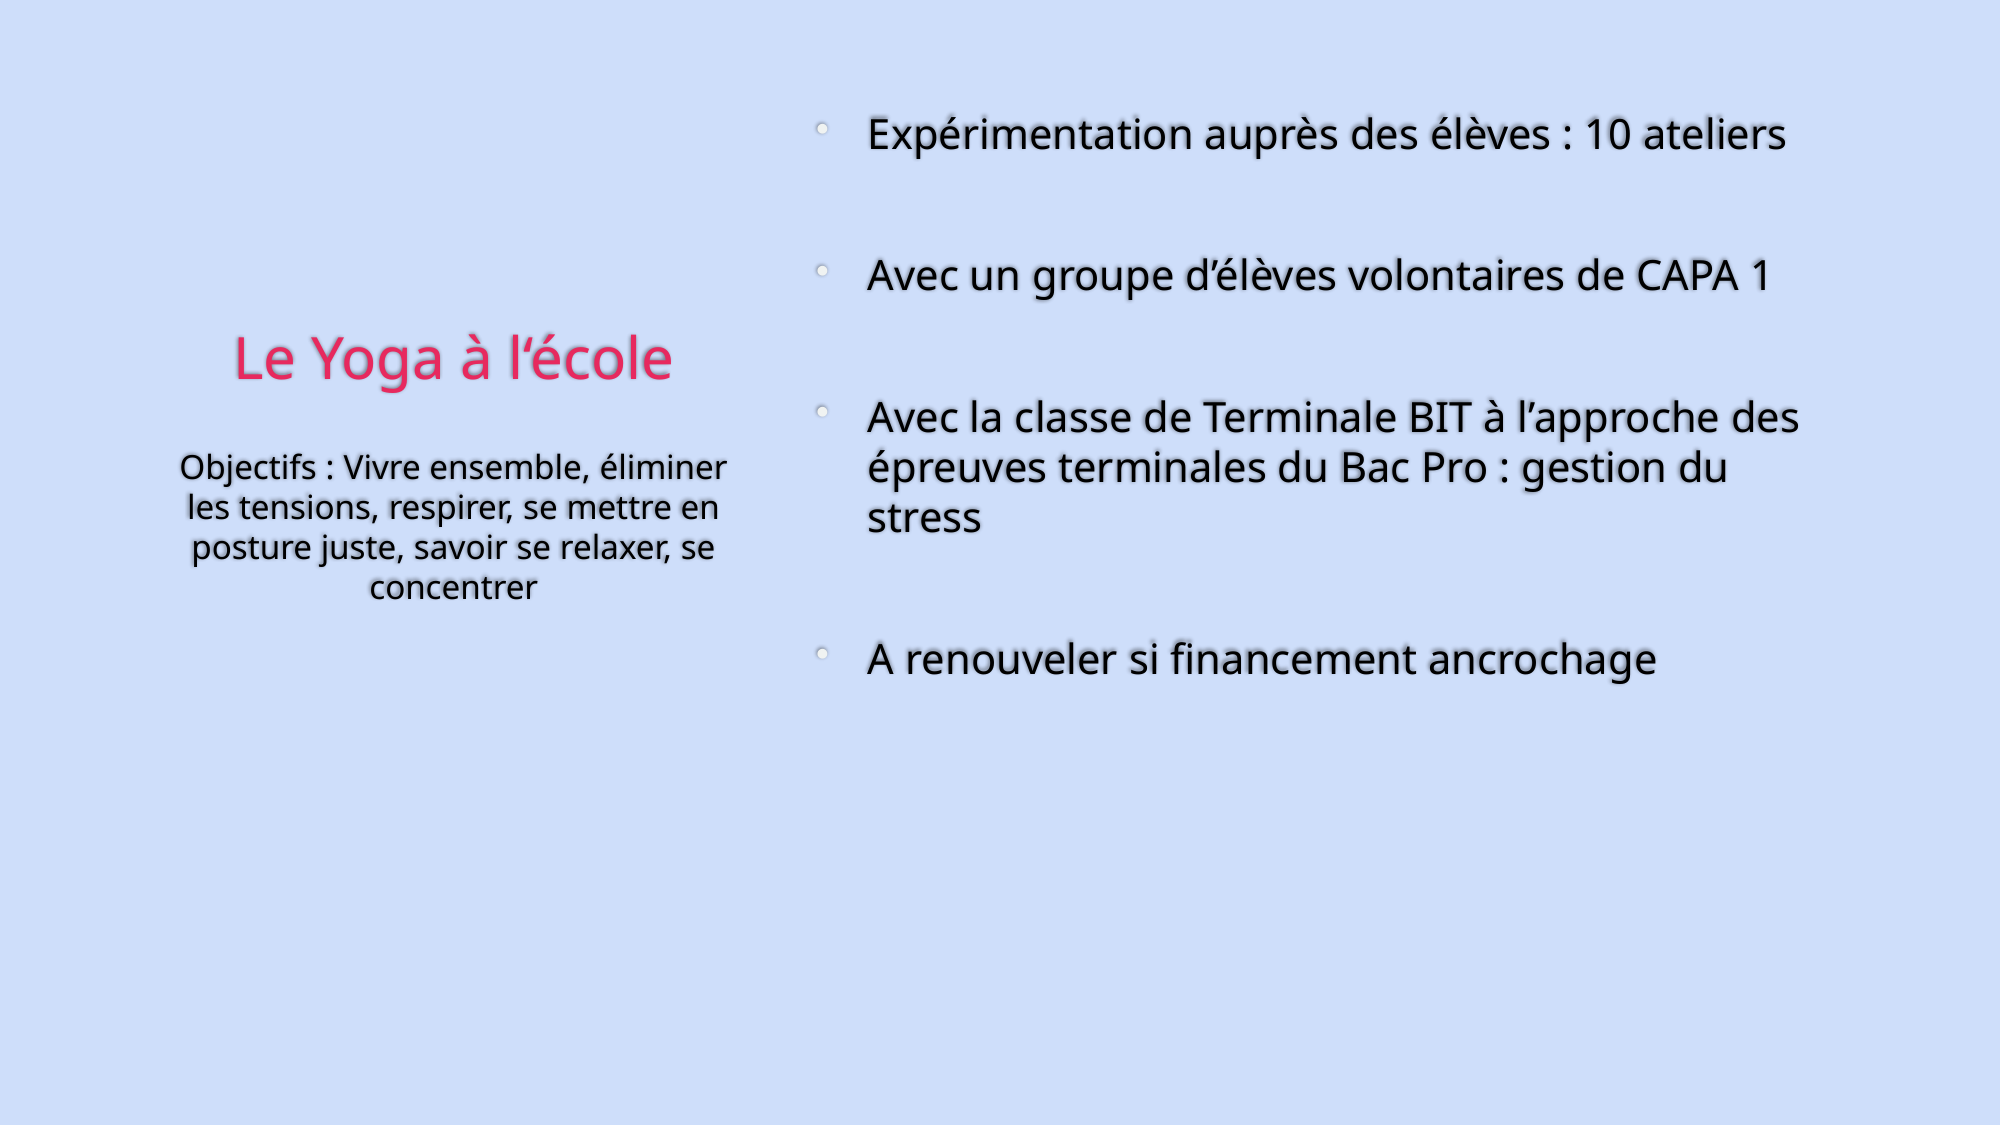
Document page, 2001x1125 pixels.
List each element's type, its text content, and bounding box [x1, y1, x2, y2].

list Expérimentation auprès des élèves : 10 ateliers Avec un groupe d’élèves volontaires de CAPA 1 Avec la classe de Terminale BIT à l’approche des épreuves terminales du Bac Pro : gestion du stress A renouveler si financement ancrochage [796, 99, 1849, 934]
list Objectifs : Vivre ensemble, éliminer les tensions, respirer, se mettre en posture juste, savoir se relaxer, se concentrer [149, 438, 758, 934]
title Le Yoga à l‘école [149, 99, 758, 399]
